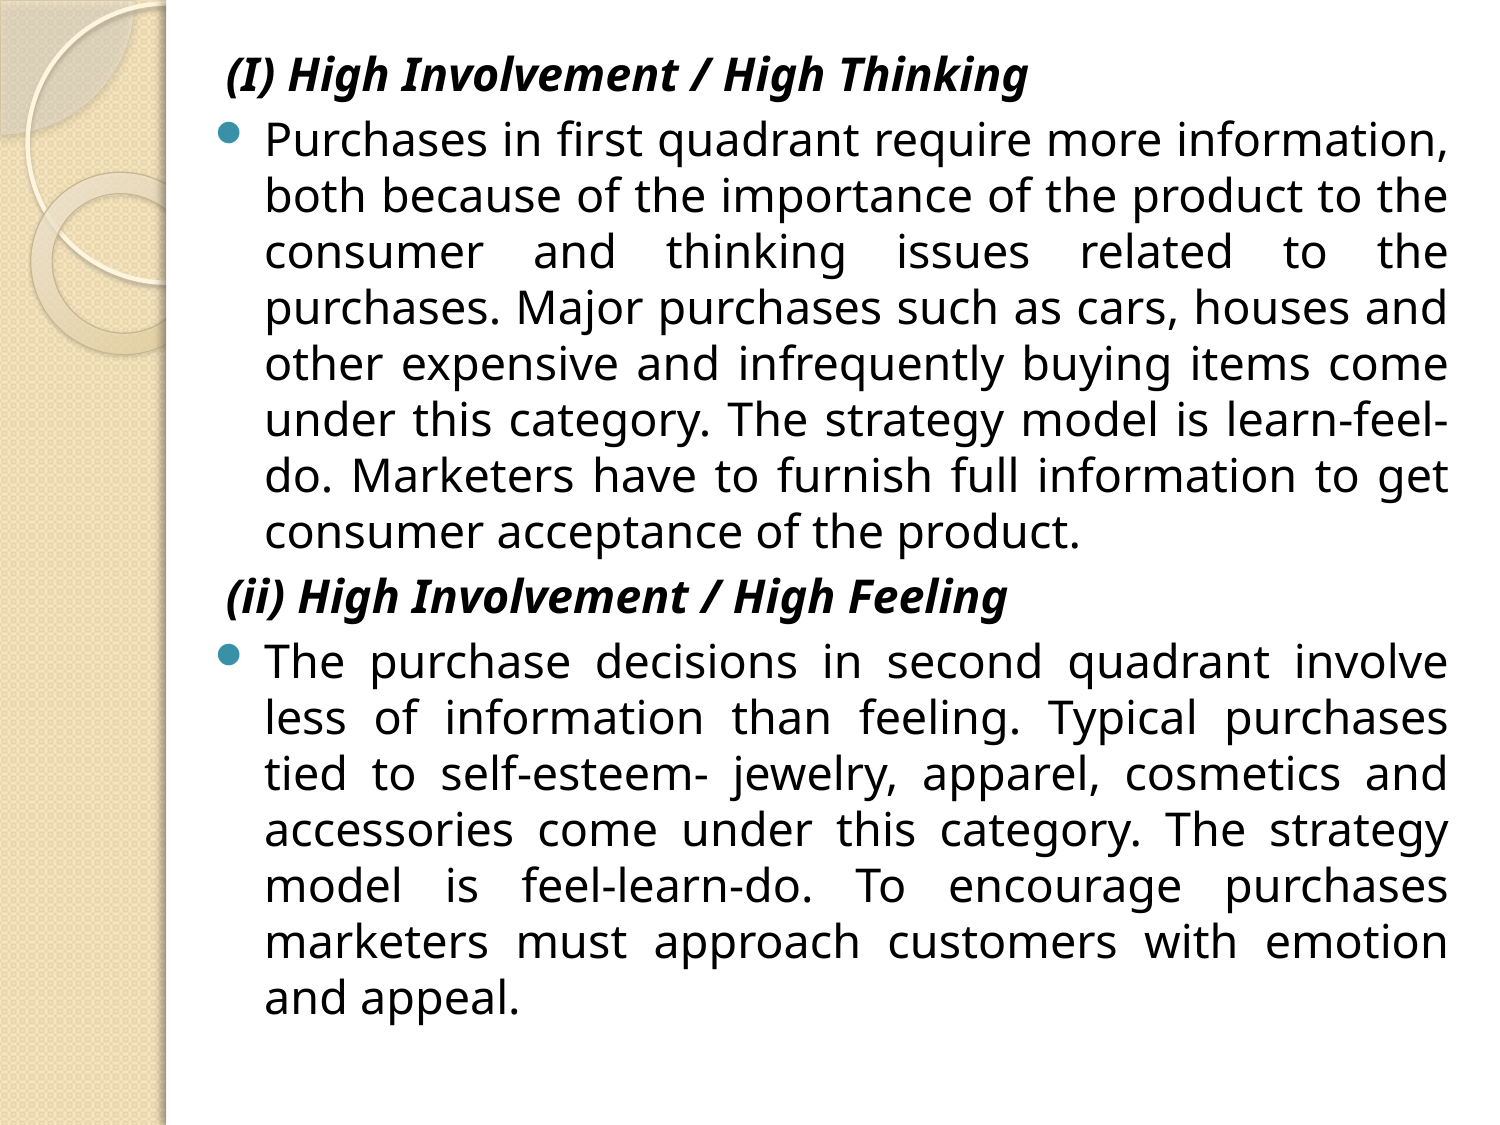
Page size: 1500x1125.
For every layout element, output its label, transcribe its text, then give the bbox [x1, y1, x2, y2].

list (I) High Involvement / High Thinking Purchases in first quadrant require more information, both because of the importance of the product to the consumer and thinking issues related to the purchases. Major purchases such as cars, houses and other expensive and infrequently buying items come under this category. The strategy model is learn-feel-do. Marketers have to furnish full information to get consumer acceptance of the product. (ii) High Involvement / High Feeling The purchase decisions in second quadrant involve less of information than feeling. Typical purchases tied to self-esteem- jewelry, apparel, cosmetics and accessories come under this category. The strategy model is feel-learn-do. To encourage purchases marketers must approach customers with emotion and appeal. [200, 37, 1466, 1100]
